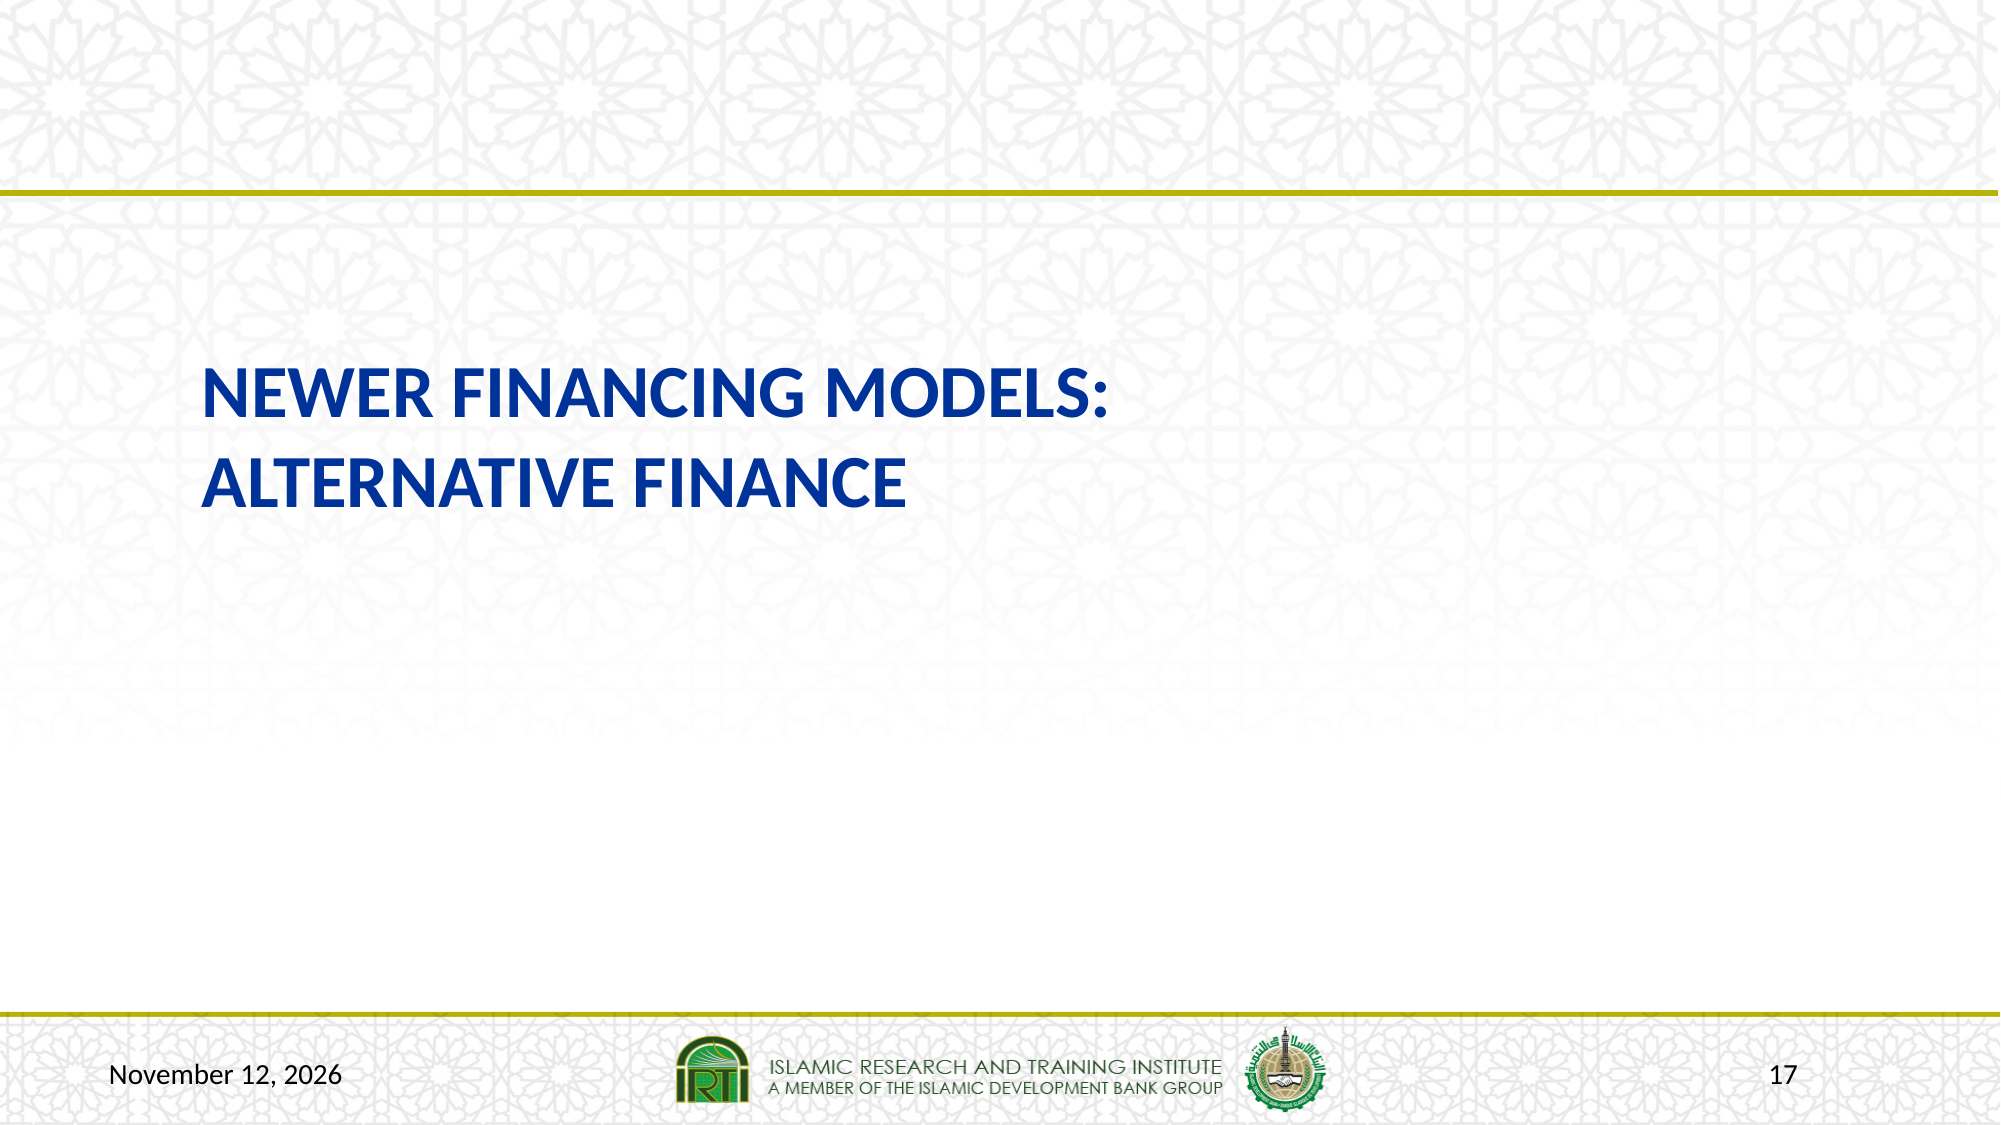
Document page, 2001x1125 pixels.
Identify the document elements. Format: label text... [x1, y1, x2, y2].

text_box NewER FINANCING Models: Alternative finance [186, 294, 1321, 571]
picture [0, 0, 2001, 1125]
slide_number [0, 1042, 451, 1103]
slide_number 17 [1568, 1042, 1998, 1103]
